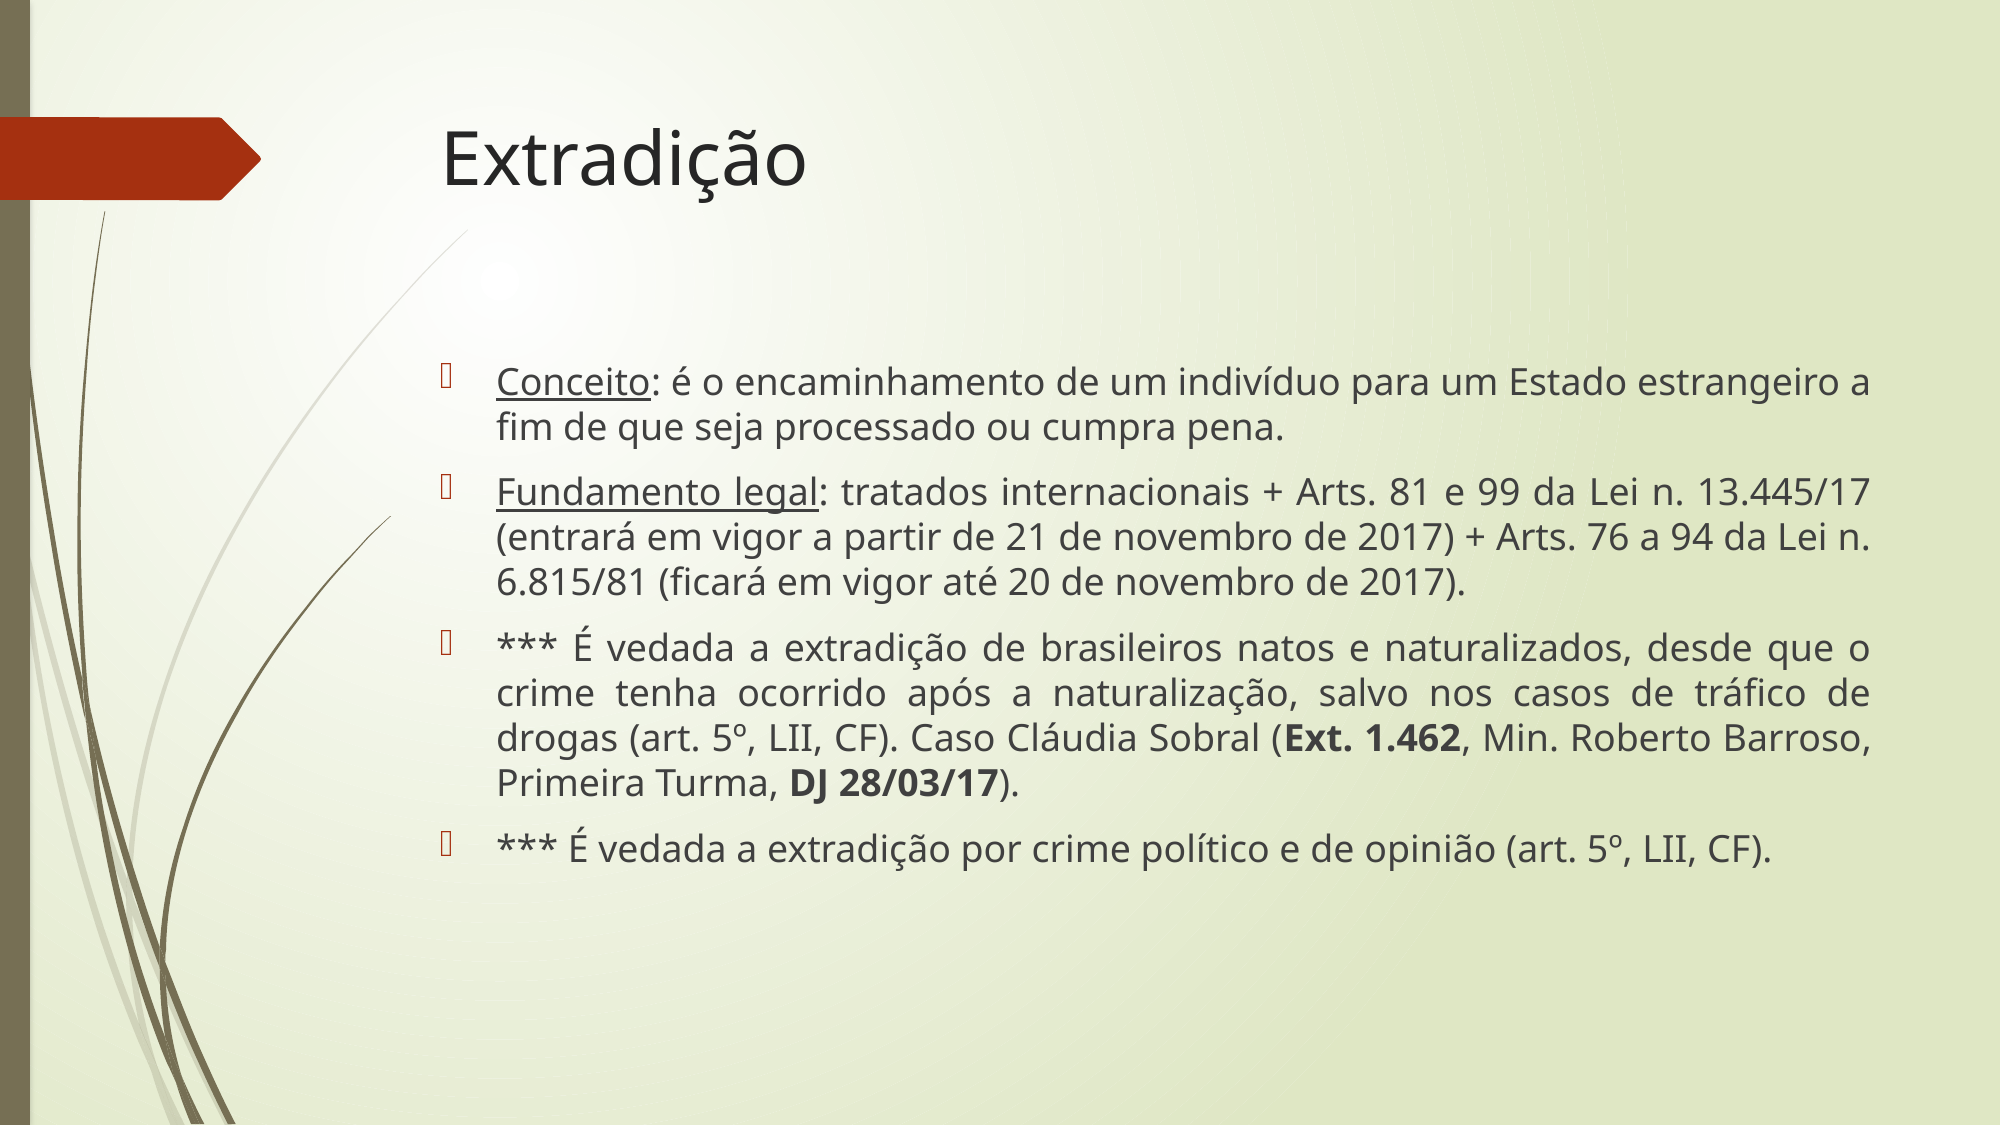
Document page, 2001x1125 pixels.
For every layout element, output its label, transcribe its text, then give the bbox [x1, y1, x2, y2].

title Extradição [425, 102, 1888, 313]
list Conceito: é o encaminhamento de um indivíduo para um Estado estrangeiro a fim de que seja processado ou cumpra pena. Fundamento legal: tratados internacionais + Arts. 81 e 99 da Lei n. 13.445/17 (entrará em vigor a partir de 21 de novembro de 2017) + Arts. 76 a 94 da Lei n. 6.815/81 (ficará em vigor até 20 de novembro de 2017). *** É vedada a extradição de brasileiros natos e naturalizados, desde que o crime tenha ocorrido após a naturalização, salvo nos casos de tráfico de drogas (art. 5º, LII, CF). Caso Cláudia Sobral (Ext. 1.462, Min. Roberto Barroso, Primeira Turma, DJ 28/03/17). *** É vedada a extradição por crime político e de opinião (art. 5º, LII, CF). [424, 350, 1888, 970]
